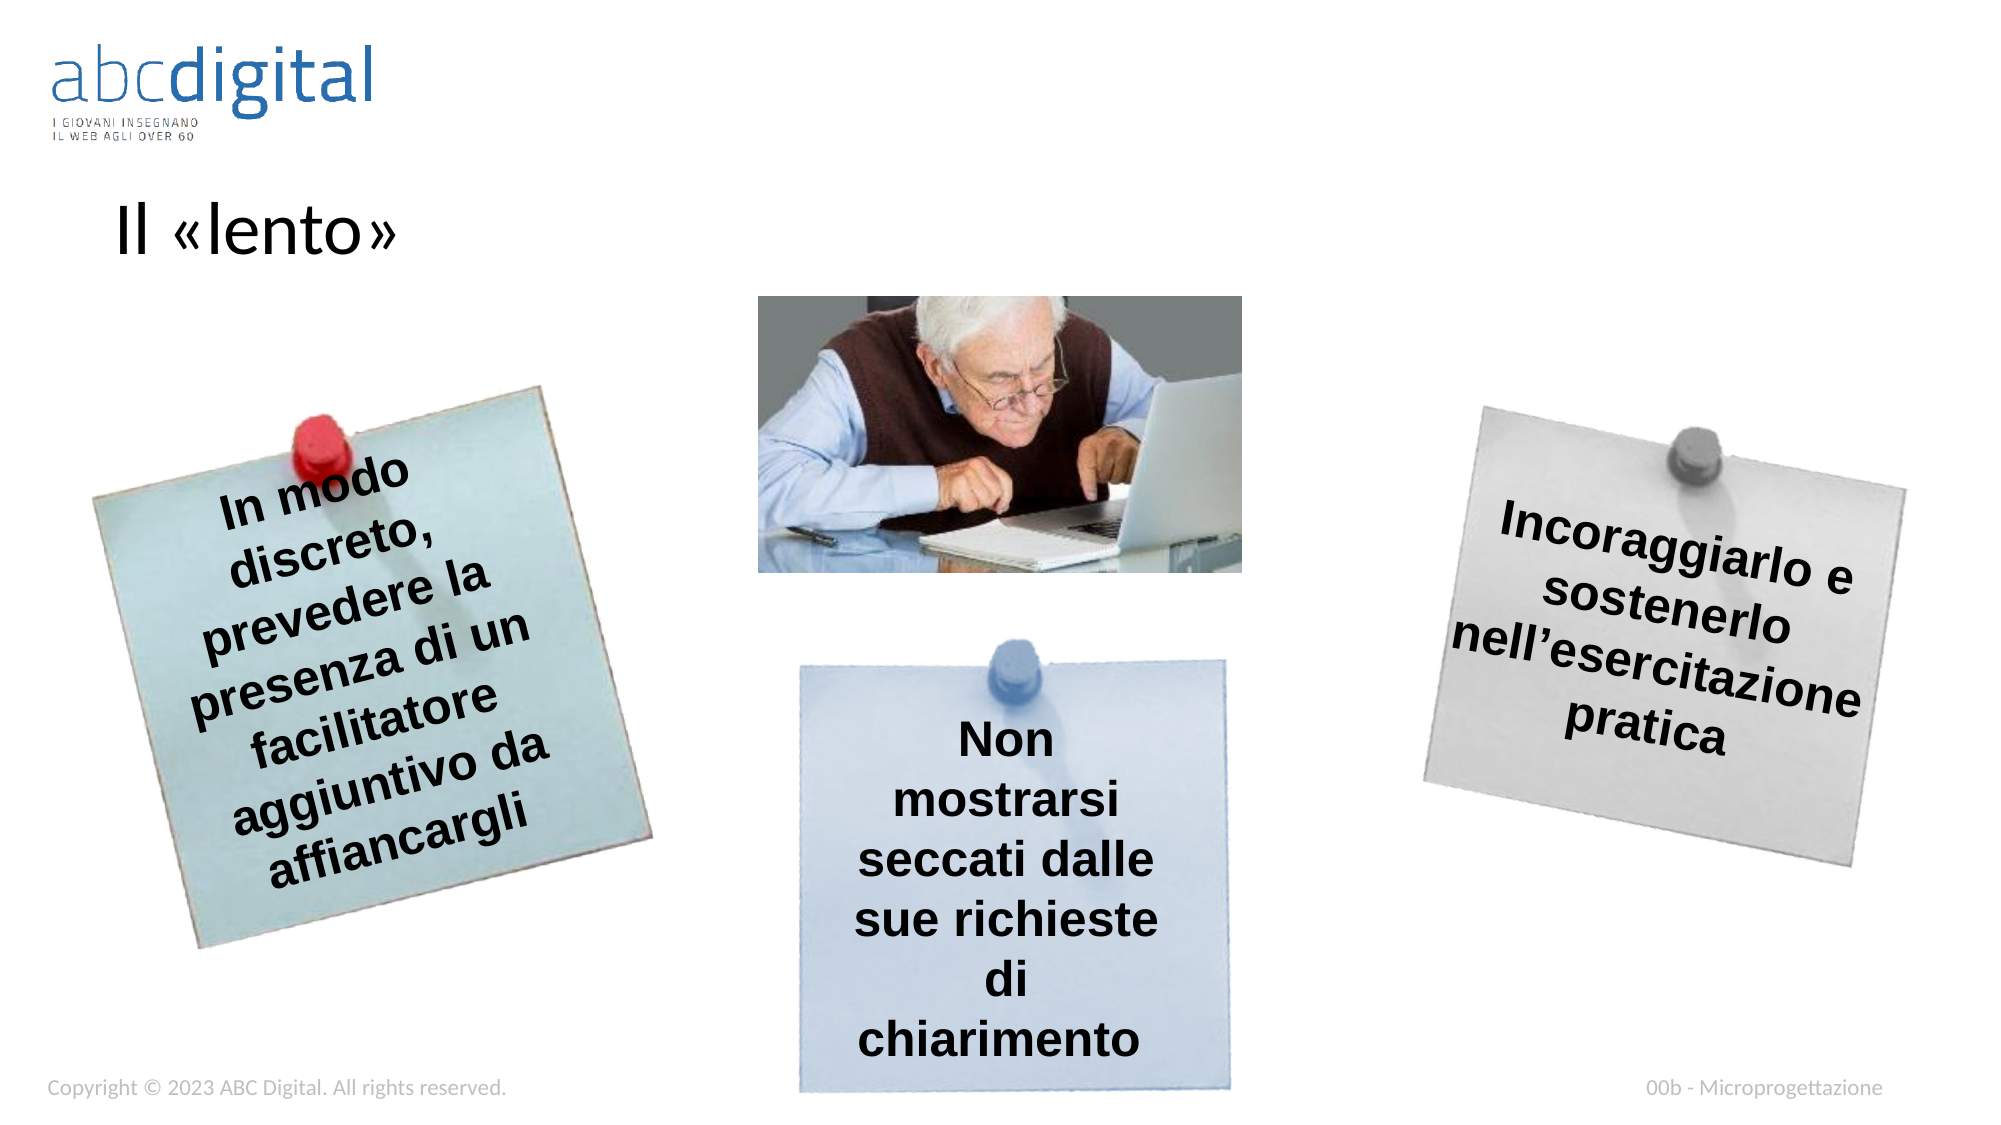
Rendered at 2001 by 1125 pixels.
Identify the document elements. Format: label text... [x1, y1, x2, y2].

picture [88, 381, 658, 953]
picture [1412, 412, 1922, 859]
text_box Il «lento» [99, 171, 1900, 284]
picture [764, 624, 1265, 1125]
picture [758, 295, 1242, 573]
picture [40, 33, 386, 149]
